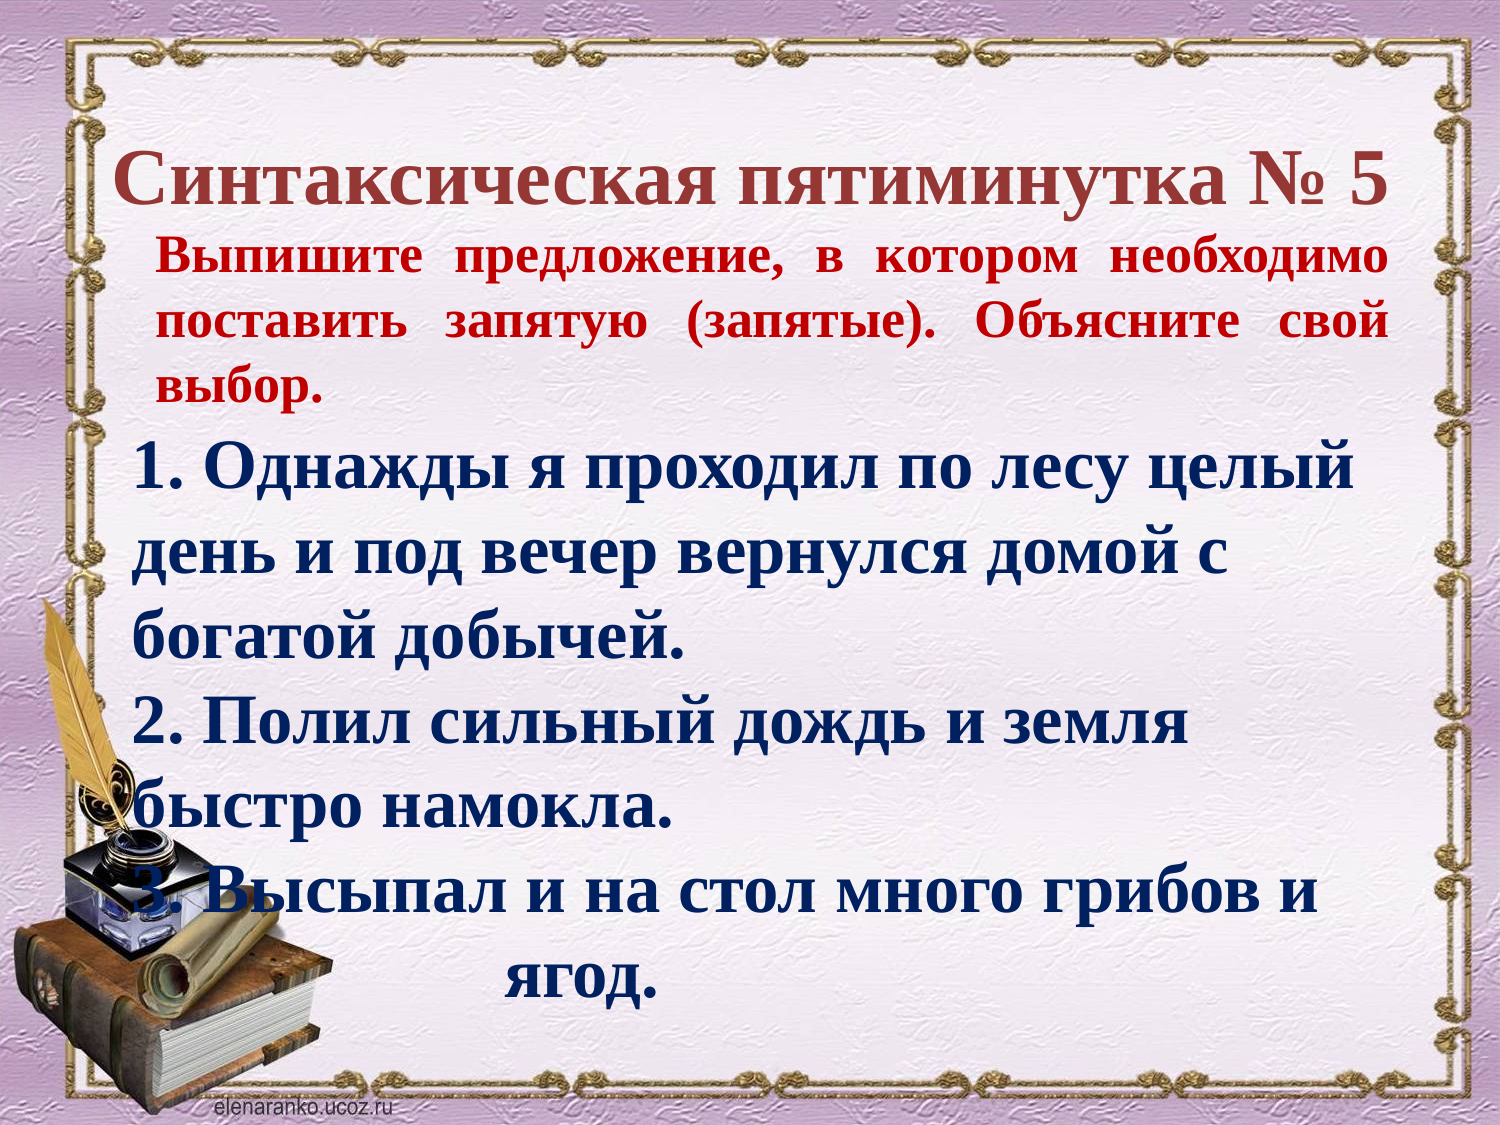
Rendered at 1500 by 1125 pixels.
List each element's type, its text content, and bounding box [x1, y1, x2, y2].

text_box 1. Однажды я проходил по лесу целый день и под вечер вернулся домой с богатой добычей. 2. Полил сильный дождь и земля быстро намокла. 3. Высыпал и на стол много грибов и ягод. [117, 410, 1430, 1020]
picture [0, 0, 1500, 1125]
title Синтаксическая пятиминутка № 5 [76, 78, 1427, 266]
text_box Выпишите предложение, в котором необходимо поставить запятую (запятые). Объясните свой выбор. [140, 210, 1407, 410]
